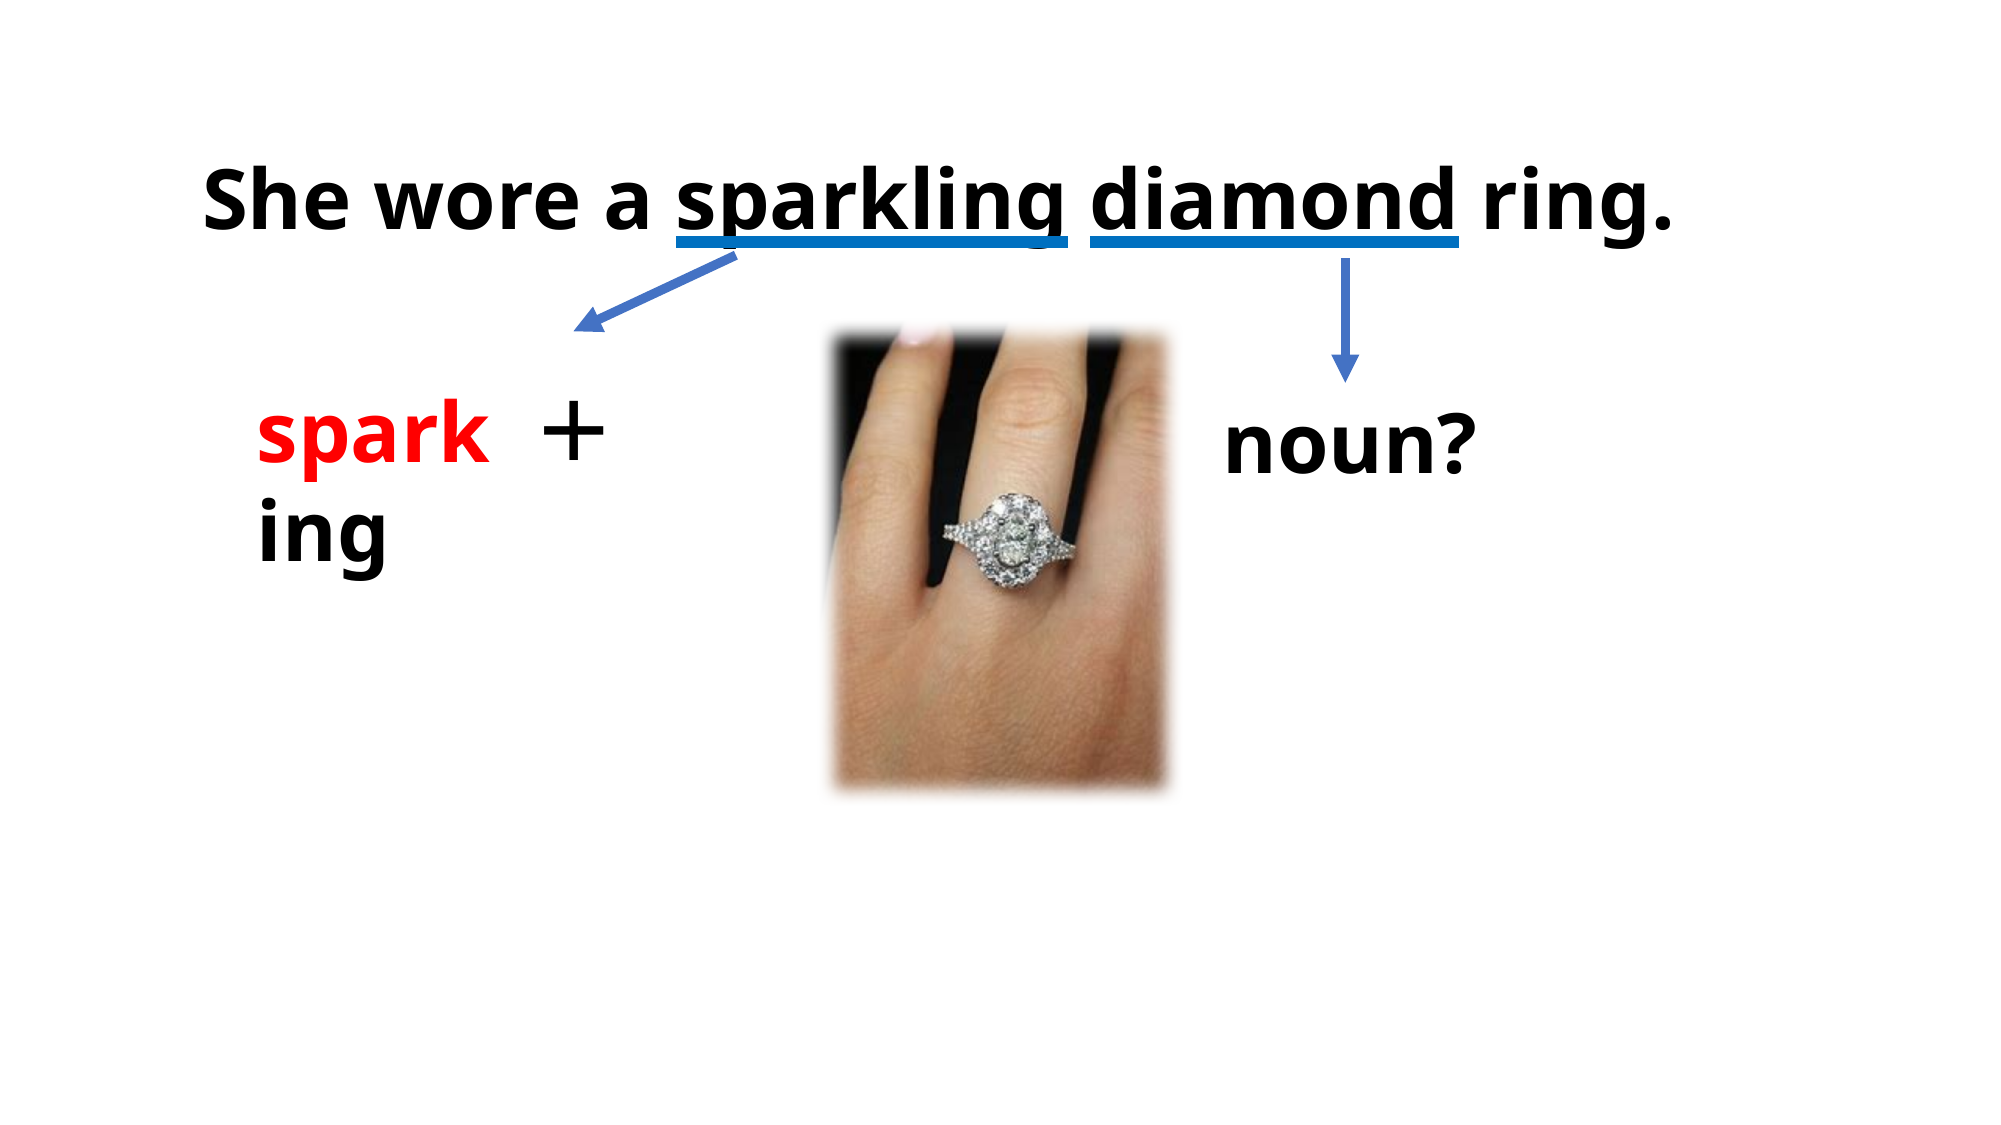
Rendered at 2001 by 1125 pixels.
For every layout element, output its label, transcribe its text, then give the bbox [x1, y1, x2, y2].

text_box spark ＋ ing [242, 371, 783, 686]
picture [817, 318, 1183, 807]
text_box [573, 255, 736, 332]
text_box noun? [1183, 382, 1705, 498]
text_box She wore a sparkling diamond ring. [187, 139, 1813, 254]
